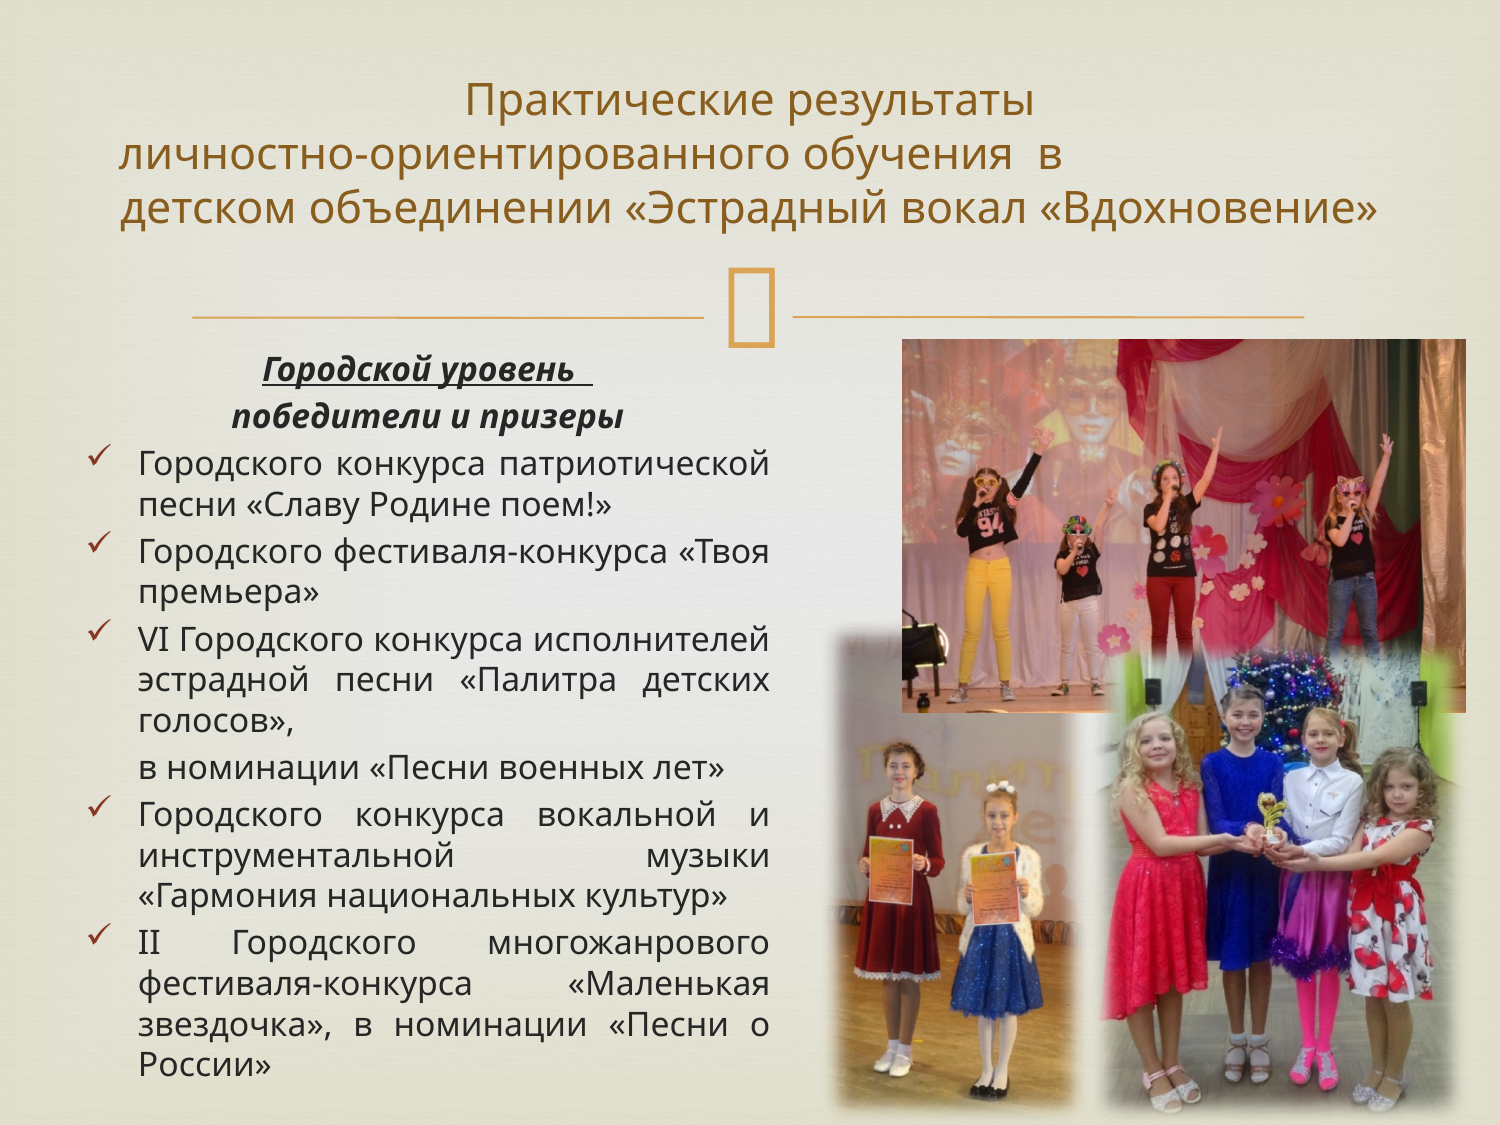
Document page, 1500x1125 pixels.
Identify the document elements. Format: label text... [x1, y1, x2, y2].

title Практические результаты личностно-ориентированного обучения в детском объединении «Эстрадный вокал «Вдохновение» [75, 45, 1425, 258]
picture [819, 339, 1469, 1125]
list Городской уровень победители и призеры Городского конкурса патриотической песни «Славу Родине поем!» Городского фестиваля-конкурса «Твоя премьера» VI Городского конкурса исполнителей эстрадной песни «Палитра детских голосов», в номинации «Песни военных лет» Городского конкурса вокальной и инструментальной музыки «Гармония национальных культур» II Городского многожанрового фестиваля-конкурса «Маленькая звездочка», в номинации «Песни о России» [70, 339, 786, 1125]
